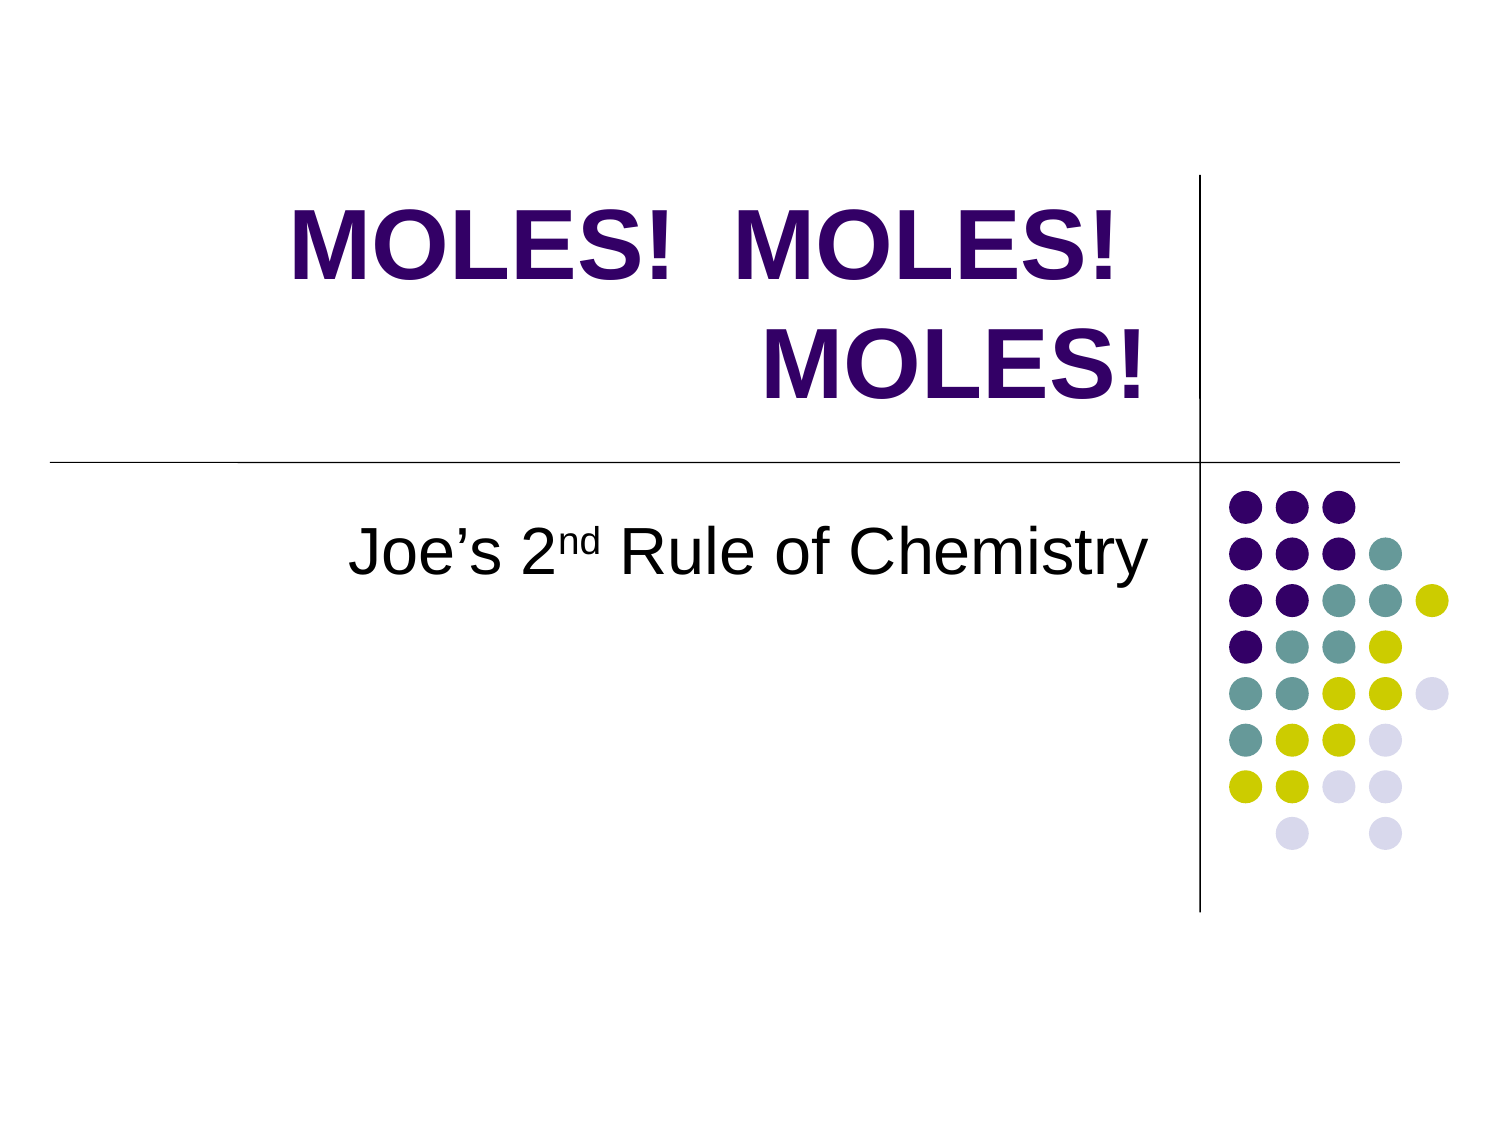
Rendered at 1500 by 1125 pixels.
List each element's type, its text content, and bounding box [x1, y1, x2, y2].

title MOLES! MOLES! MOLES! [51, 76, 1165, 427]
subtitle Joe’s 2nd Rule of Chemistry [139, 500, 1165, 888]
